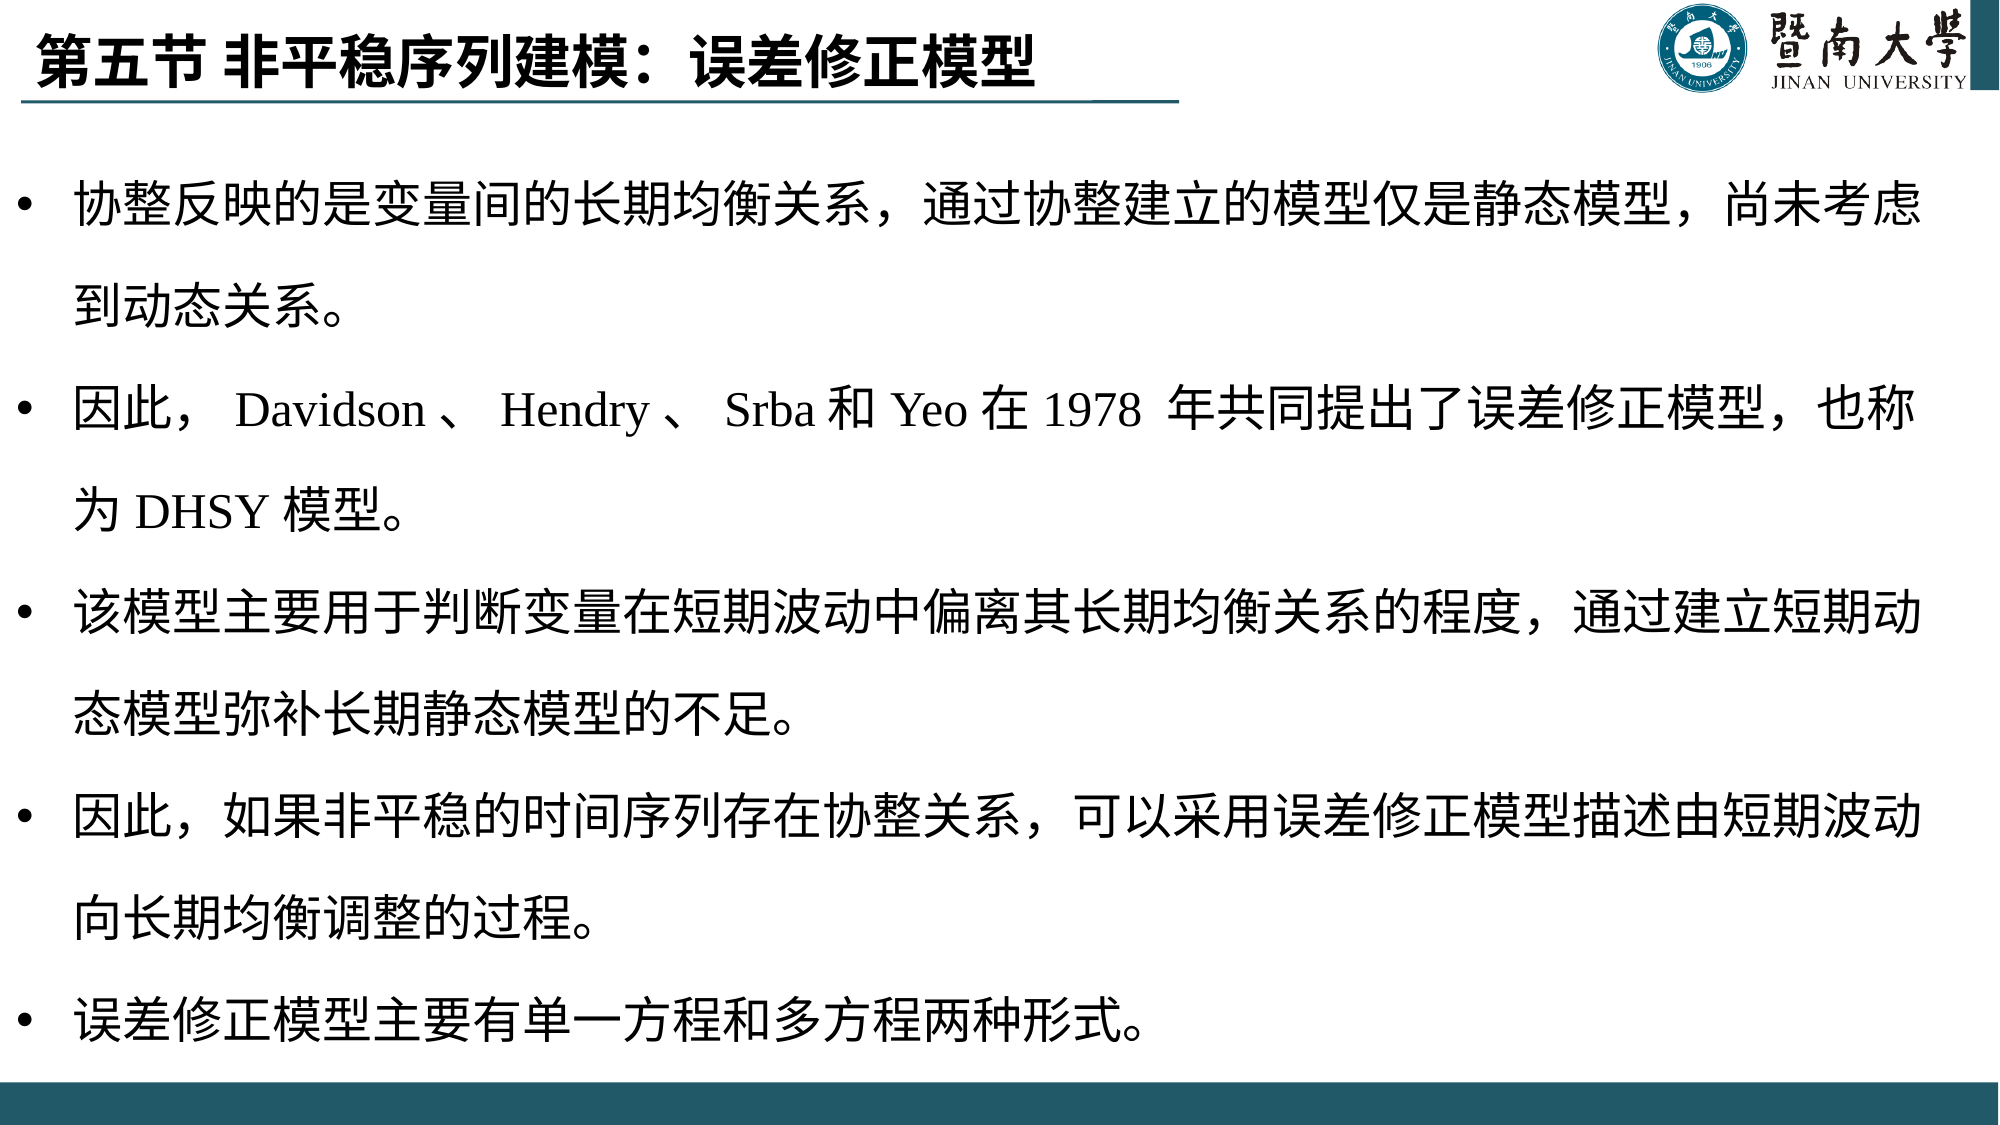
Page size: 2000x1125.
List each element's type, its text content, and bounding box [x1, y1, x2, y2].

text_box 协整反映的是变量间的长期均衡关系，通过协整建立的模型仅是静态模型，尚未考虑到动态关系。 因此，Davidson、Hendry、Srba和Yeo在1978 年共同提出了误差修正模型，也称为DHSY模型。 该模型主要用于判断变量在短期波动中偏离其长期均衡关系的程度，通过建立短期动态模型弥补长期静态模型的不足。 因此，如果非平稳的时间序列存在协整关系，可以采用误差修正模型描述由短期波动向长期均衡调整的过程。 误差修正模型主要有单一方程和多方程两种形式。 [1, 123, 1954, 1057]
title 第五节 非平稳序列建模：误差修正模型 [19, 0, 1106, 123]
picture [1657, 3, 1967, 93]
